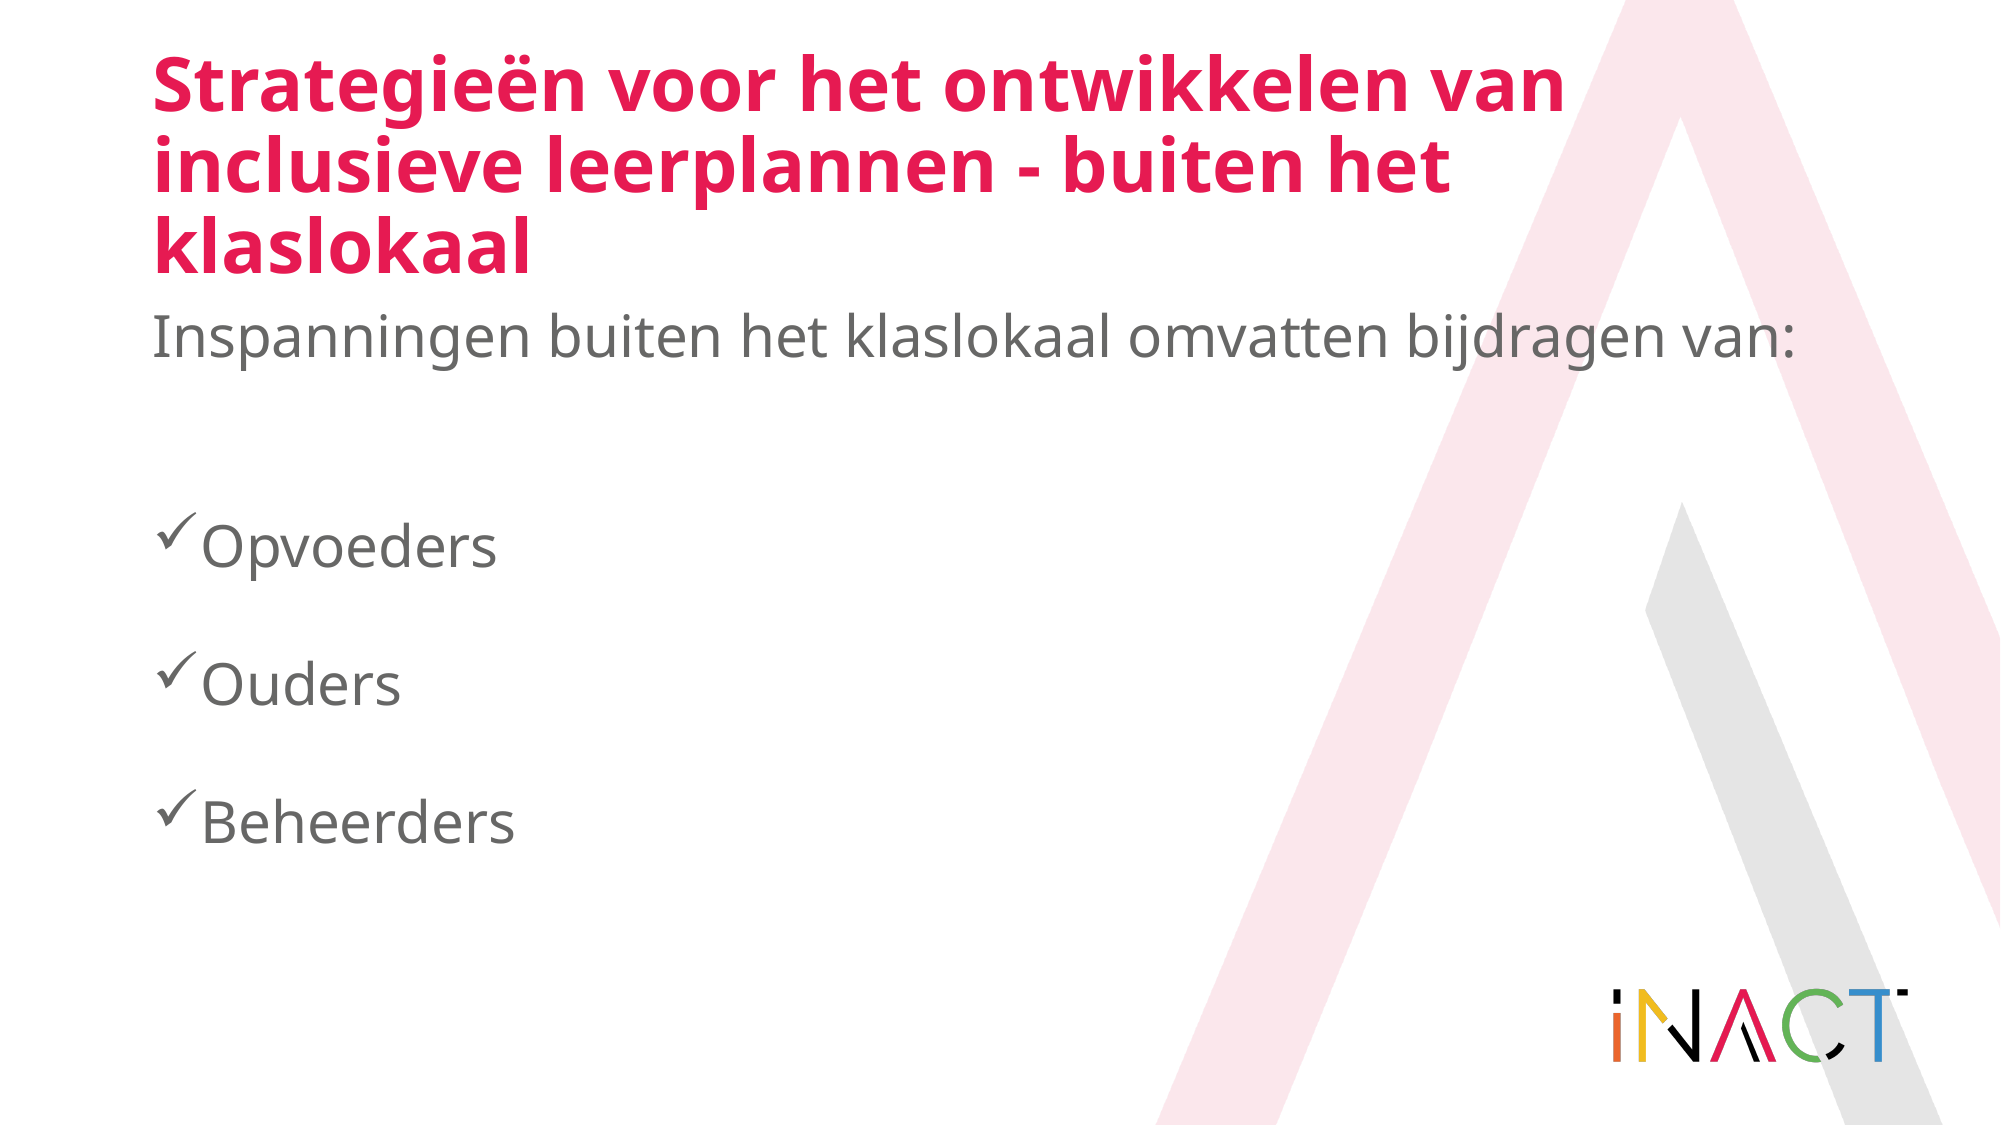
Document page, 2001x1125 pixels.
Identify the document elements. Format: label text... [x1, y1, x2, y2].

list Inspanningen buiten het klaslokaal omvatten bijdragen van: Opvoeders Ouders Beheerders [137, 299, 1863, 1014]
title Strategieën voor het ontwikkelen van inclusieve leerplannen - buiten het klaslokaal [137, 59, 1863, 278]
picture [1148, 0, 2001, 1125]
